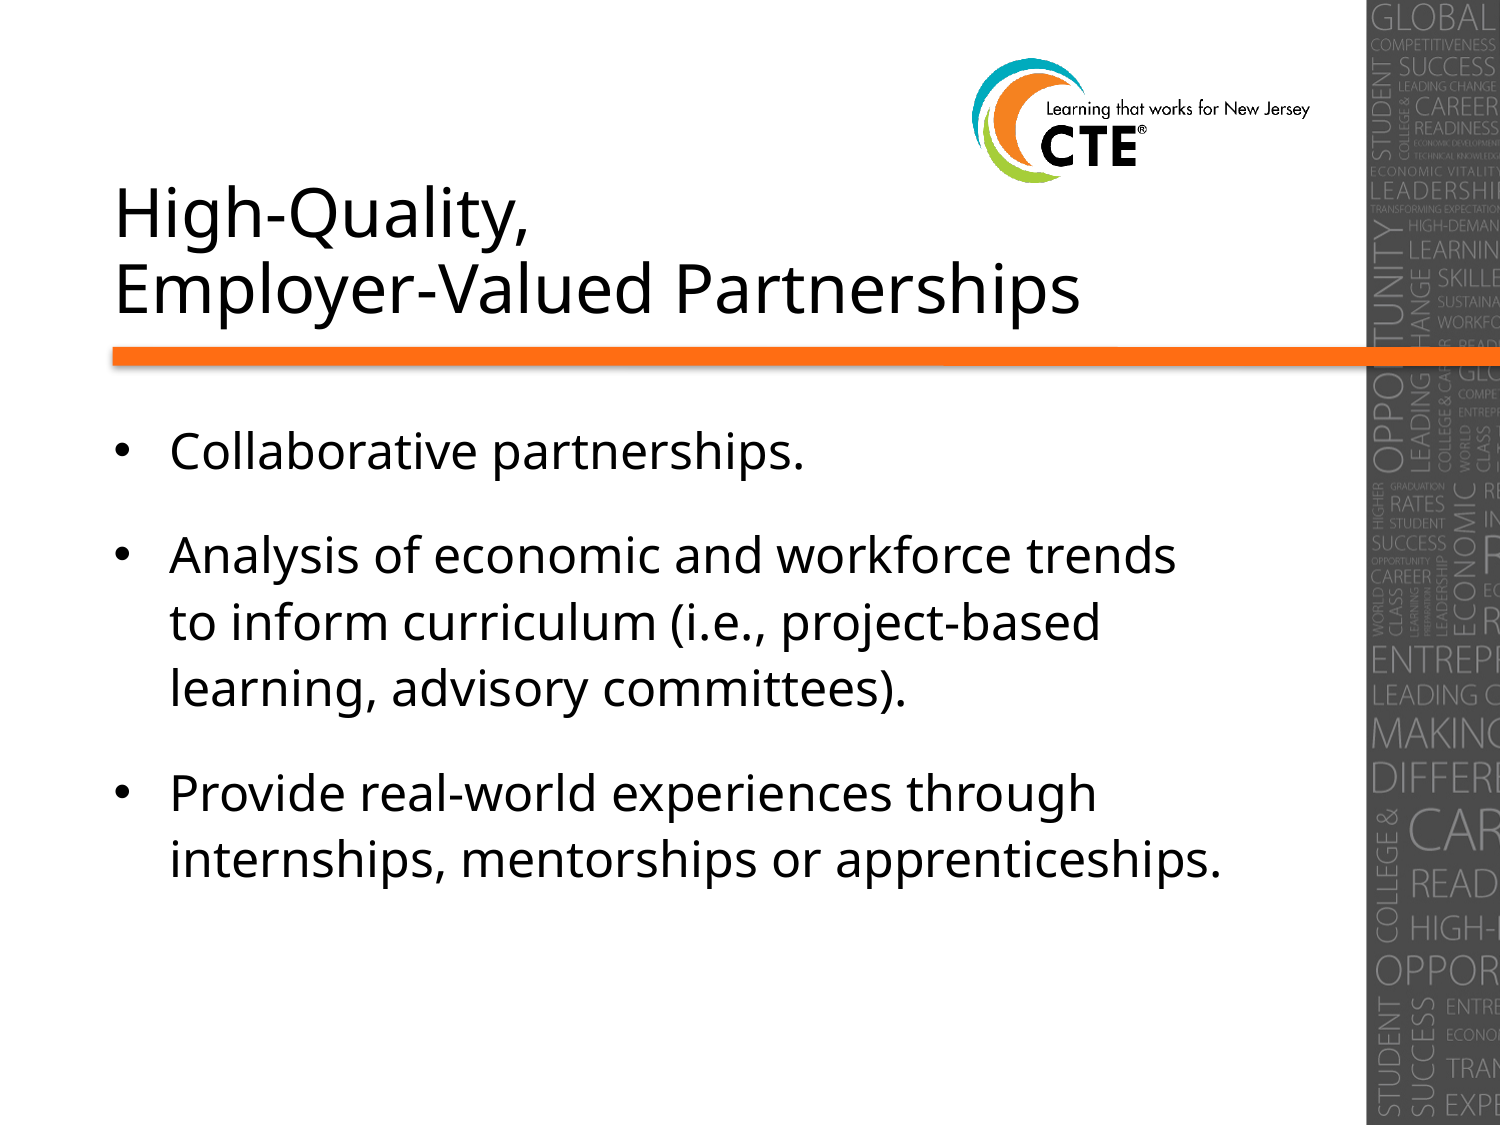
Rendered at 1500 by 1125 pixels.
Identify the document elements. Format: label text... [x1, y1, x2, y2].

picture [0, 0, 1500, 1125]
title High-Quality, Employer-Valued Partnerships [98, 157, 1109, 346]
list Collaborative partnerships. Analysis of economic and workforce trends to inform curriculum (i.e., project-based learning, advisory committees). Provide real-world experiences through internships, mentorships or apprenticeships. [98, 404, 1249, 976]
